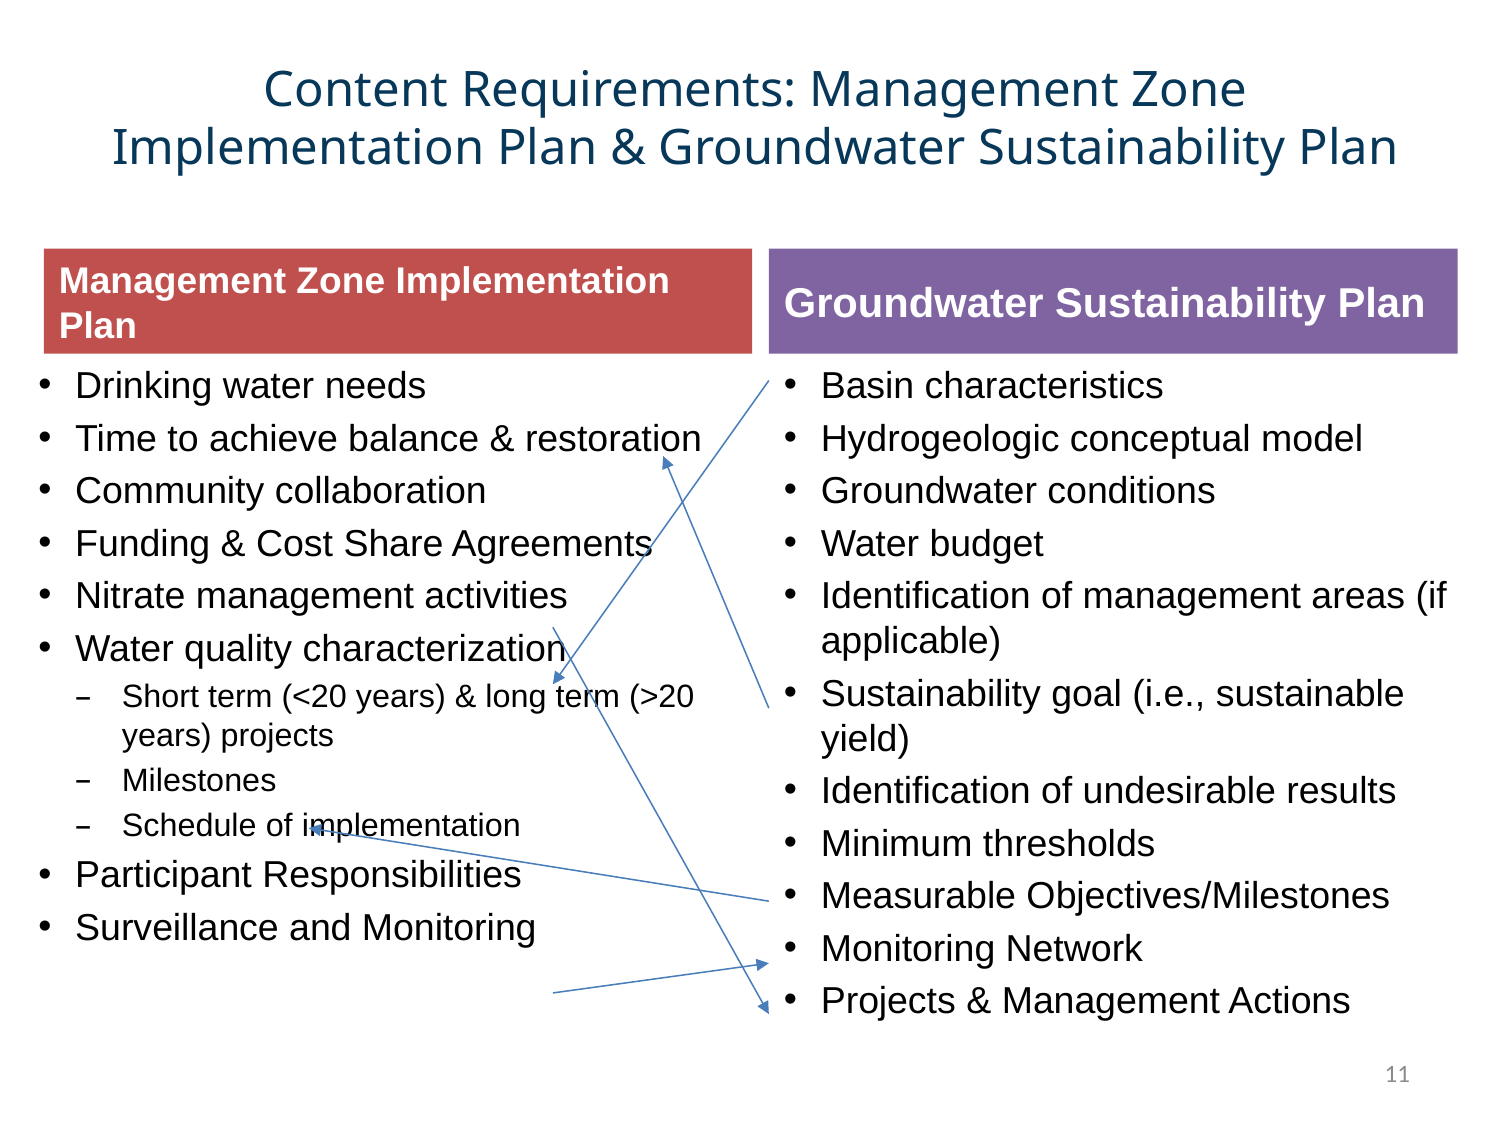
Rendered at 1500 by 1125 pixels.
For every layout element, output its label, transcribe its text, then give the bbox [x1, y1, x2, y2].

title Content Requirements: Management Zone Implementation Plan & Groundwater Sustainability Plan [87, 44, 1425, 188]
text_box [552, 692, 770, 1015]
list Management Zone Implementation Plan [43, 248, 753, 354]
slide_number 11 [1074, 1042, 1425, 1103]
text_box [552, 380, 770, 685]
list Groundwater Sustainability Plan [768, 248, 1458, 354]
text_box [662, 691, 770, 709]
list Drinking water needs Time to achieve balance & restoration Community collaboration Funding & Cost Share Agreements Nitrate management activities Water quality characterization Short term (<20 years) & long term (>20 years) projects Milestones Schedule of implementation Participant Responsibilities Surveillance and Monitoring [23, 353, 753, 1015]
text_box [308, 827, 547, 902]
list Basin characteristics Hydrogeologic conceptual model Groundwater conditions Water budget Identification of management areas (if applicable) Sustainability goal (i.e., sustainable yield) Identification of undesirable results Minimum thresholds Measurable Objectives/Milestones Monitoring Network Projects & Management Actions [768, 353, 1475, 1063]
